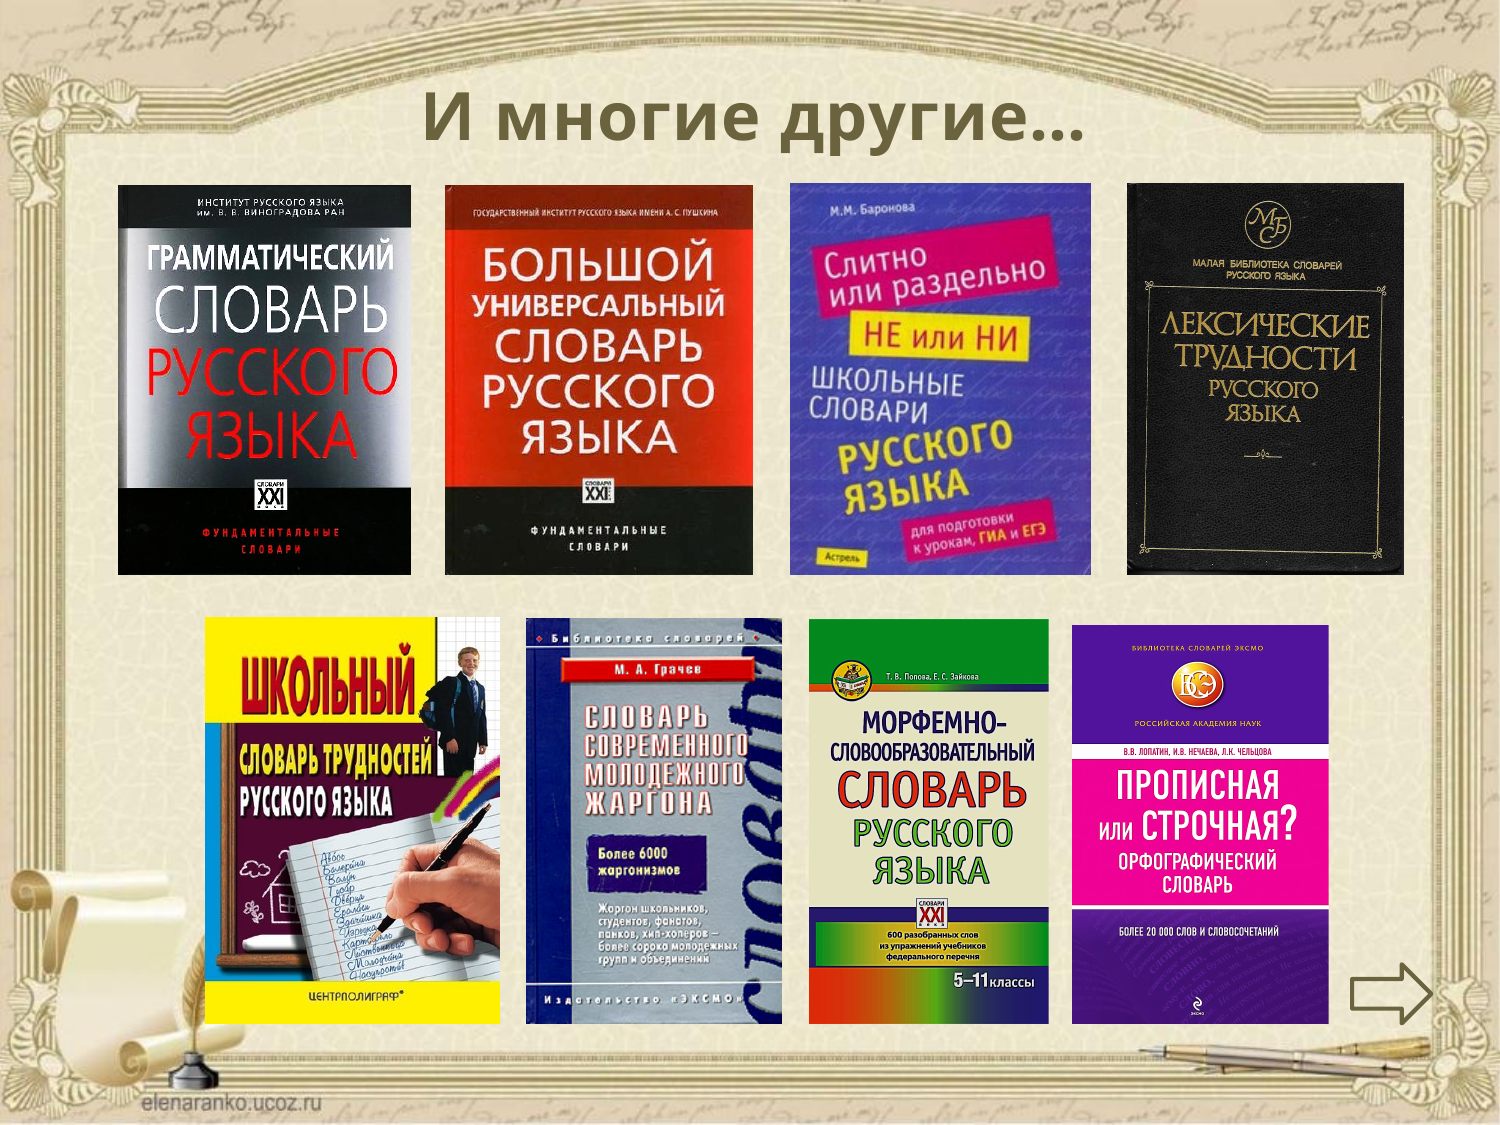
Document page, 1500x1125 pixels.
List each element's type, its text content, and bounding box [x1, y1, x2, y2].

text_box [1350, 962, 1434, 1026]
picture [0, 0, 1500, 1125]
text_box И многие другие… [405, 66, 1103, 161]
